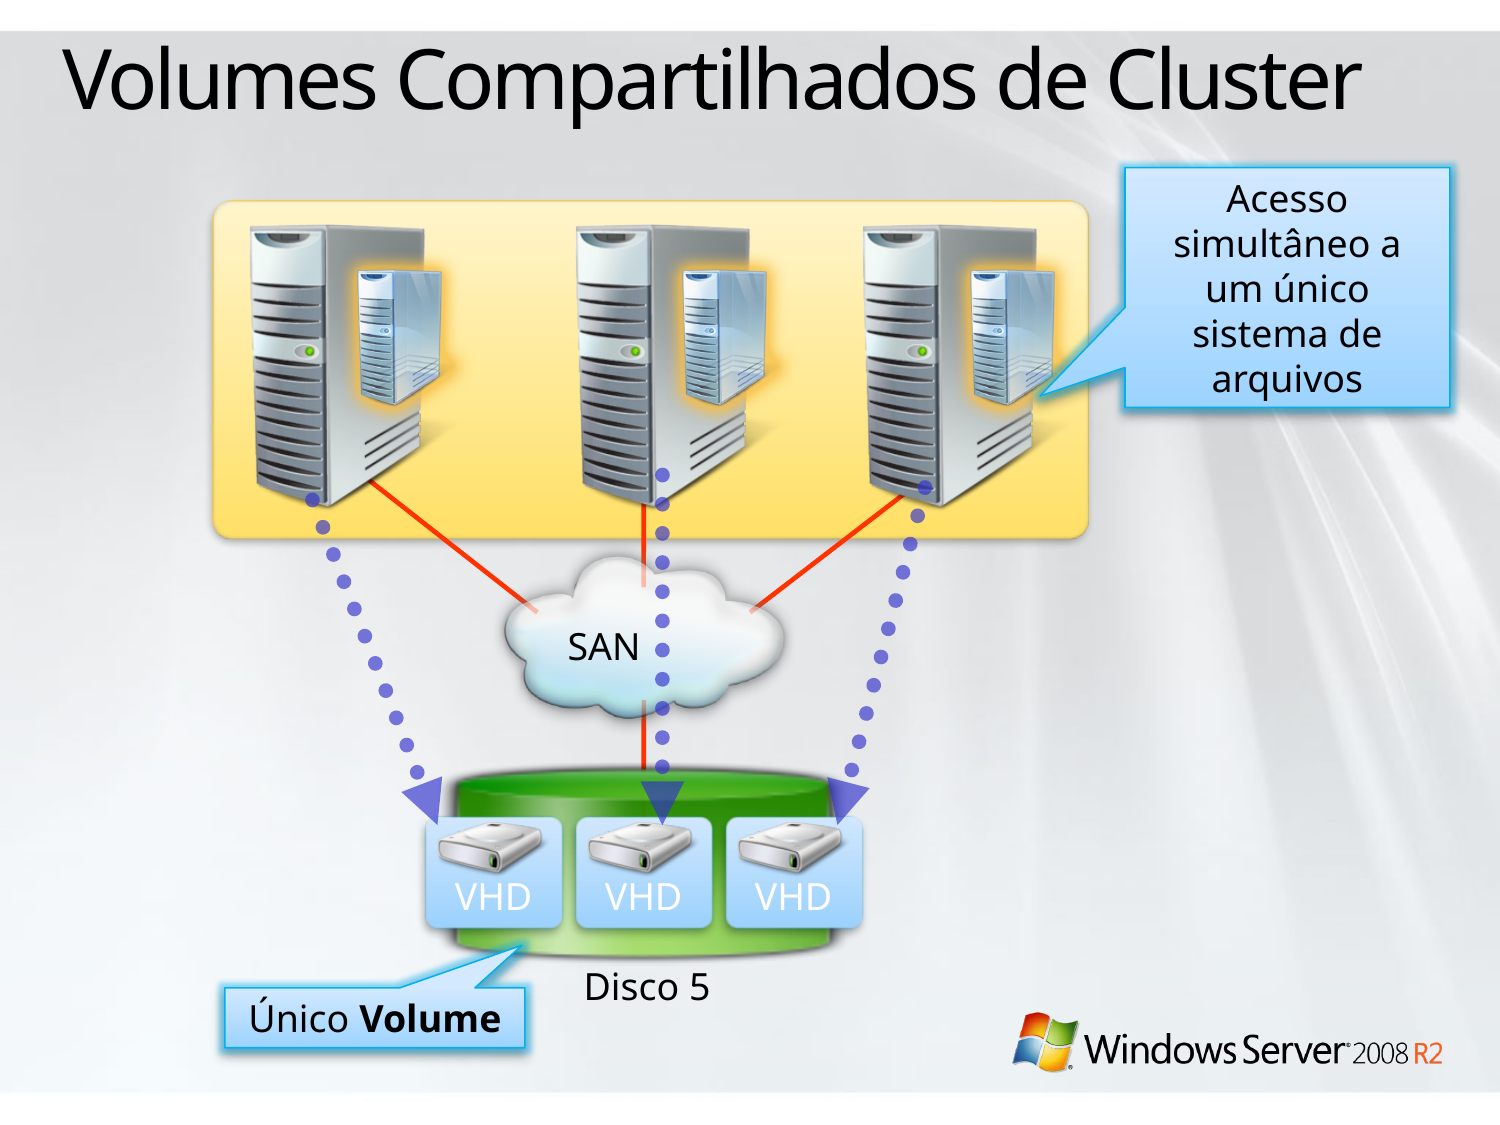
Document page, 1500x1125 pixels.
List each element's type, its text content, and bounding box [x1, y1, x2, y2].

text_box [802, 523, 868, 574]
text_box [212, 599, 538, 726]
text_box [490, 661, 797, 738]
text_box Acesso simultâneo a um único sistema de arquivos [1093, 166, 1451, 409]
title Volumes Compartilhados de Cluster [62, 37, 1438, 161]
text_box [424, 762, 863, 1017]
text_box Único Volume [224, 980, 526, 1049]
text_box [216, 204, 1085, 535]
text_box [712, 612, 1051, 701]
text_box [490, 537, 797, 649]
picture [0, 0, 1500, 1125]
text_box [423, 524, 484, 572]
